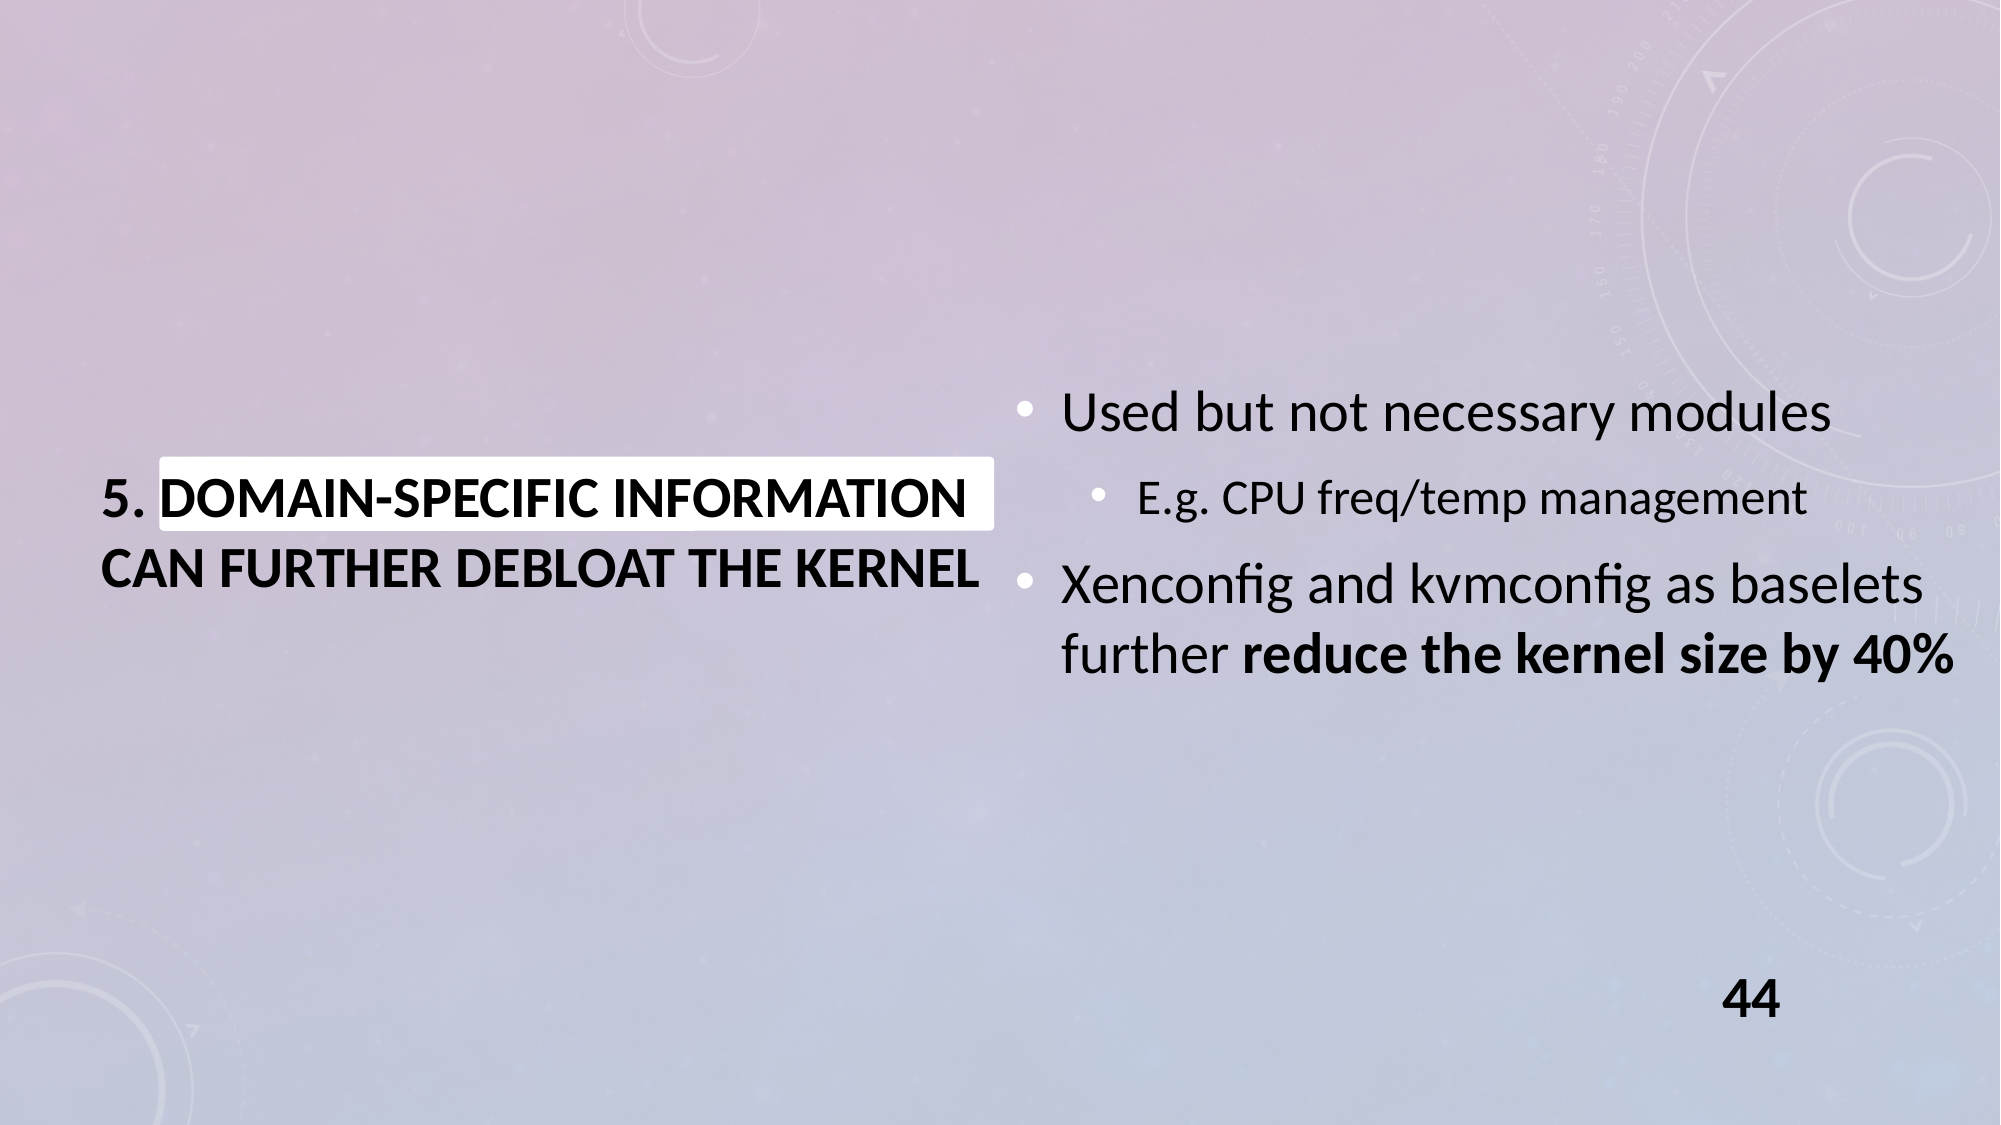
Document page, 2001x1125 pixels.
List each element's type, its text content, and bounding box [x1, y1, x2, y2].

title 5. Domain-specific information can further debloat the kernel [86, 60, 1056, 999]
list Used but not necessary modules E.g. CPU freq/temp management Xenconfig and kvmconfig as baselets further reduce the kernel size by 40% [999, 231, 1998, 827]
picture [0, 0, 2000, 1125]
slide_number 44 [1684, 963, 1797, 1025]
